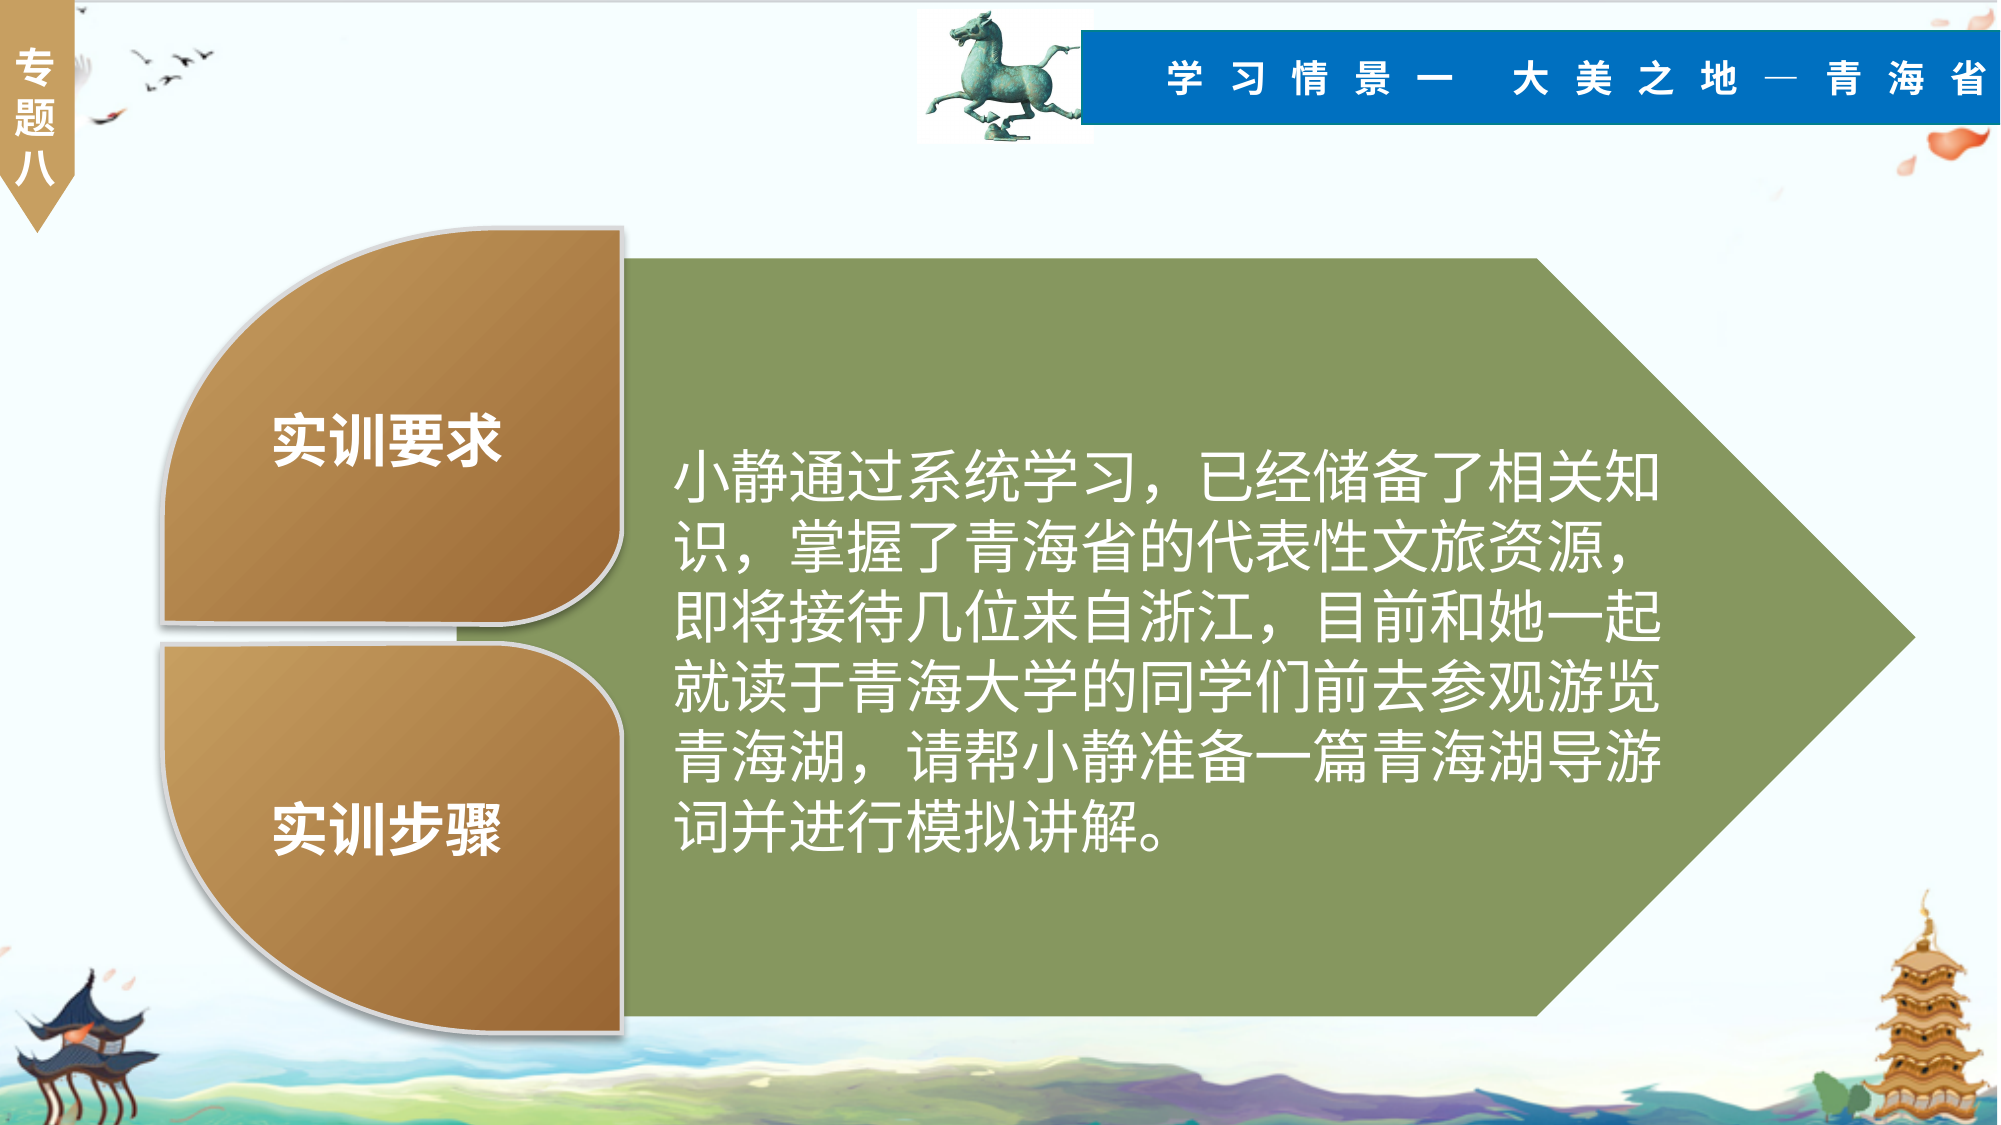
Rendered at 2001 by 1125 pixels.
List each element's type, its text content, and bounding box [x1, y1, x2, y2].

text_box [455, 257, 1918, 1018]
text_box 小静通过系统学习，已经储备了相关知识，掌握了青海省的代表性文旅资源，即将接待几位来自浙江，目前和她一起就读于青海大学的同学们前去参观游览青海湖，请帮小静准备一篇青海湖导游词并进行模拟讲解。 [657, 432, 1685, 868]
picture [0, 0, 1998, 1125]
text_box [917, 9, 2001, 144]
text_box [162, 643, 622, 1033]
text_box 专题八 [0, 0, 75, 234]
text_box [162, 227, 622, 625]
